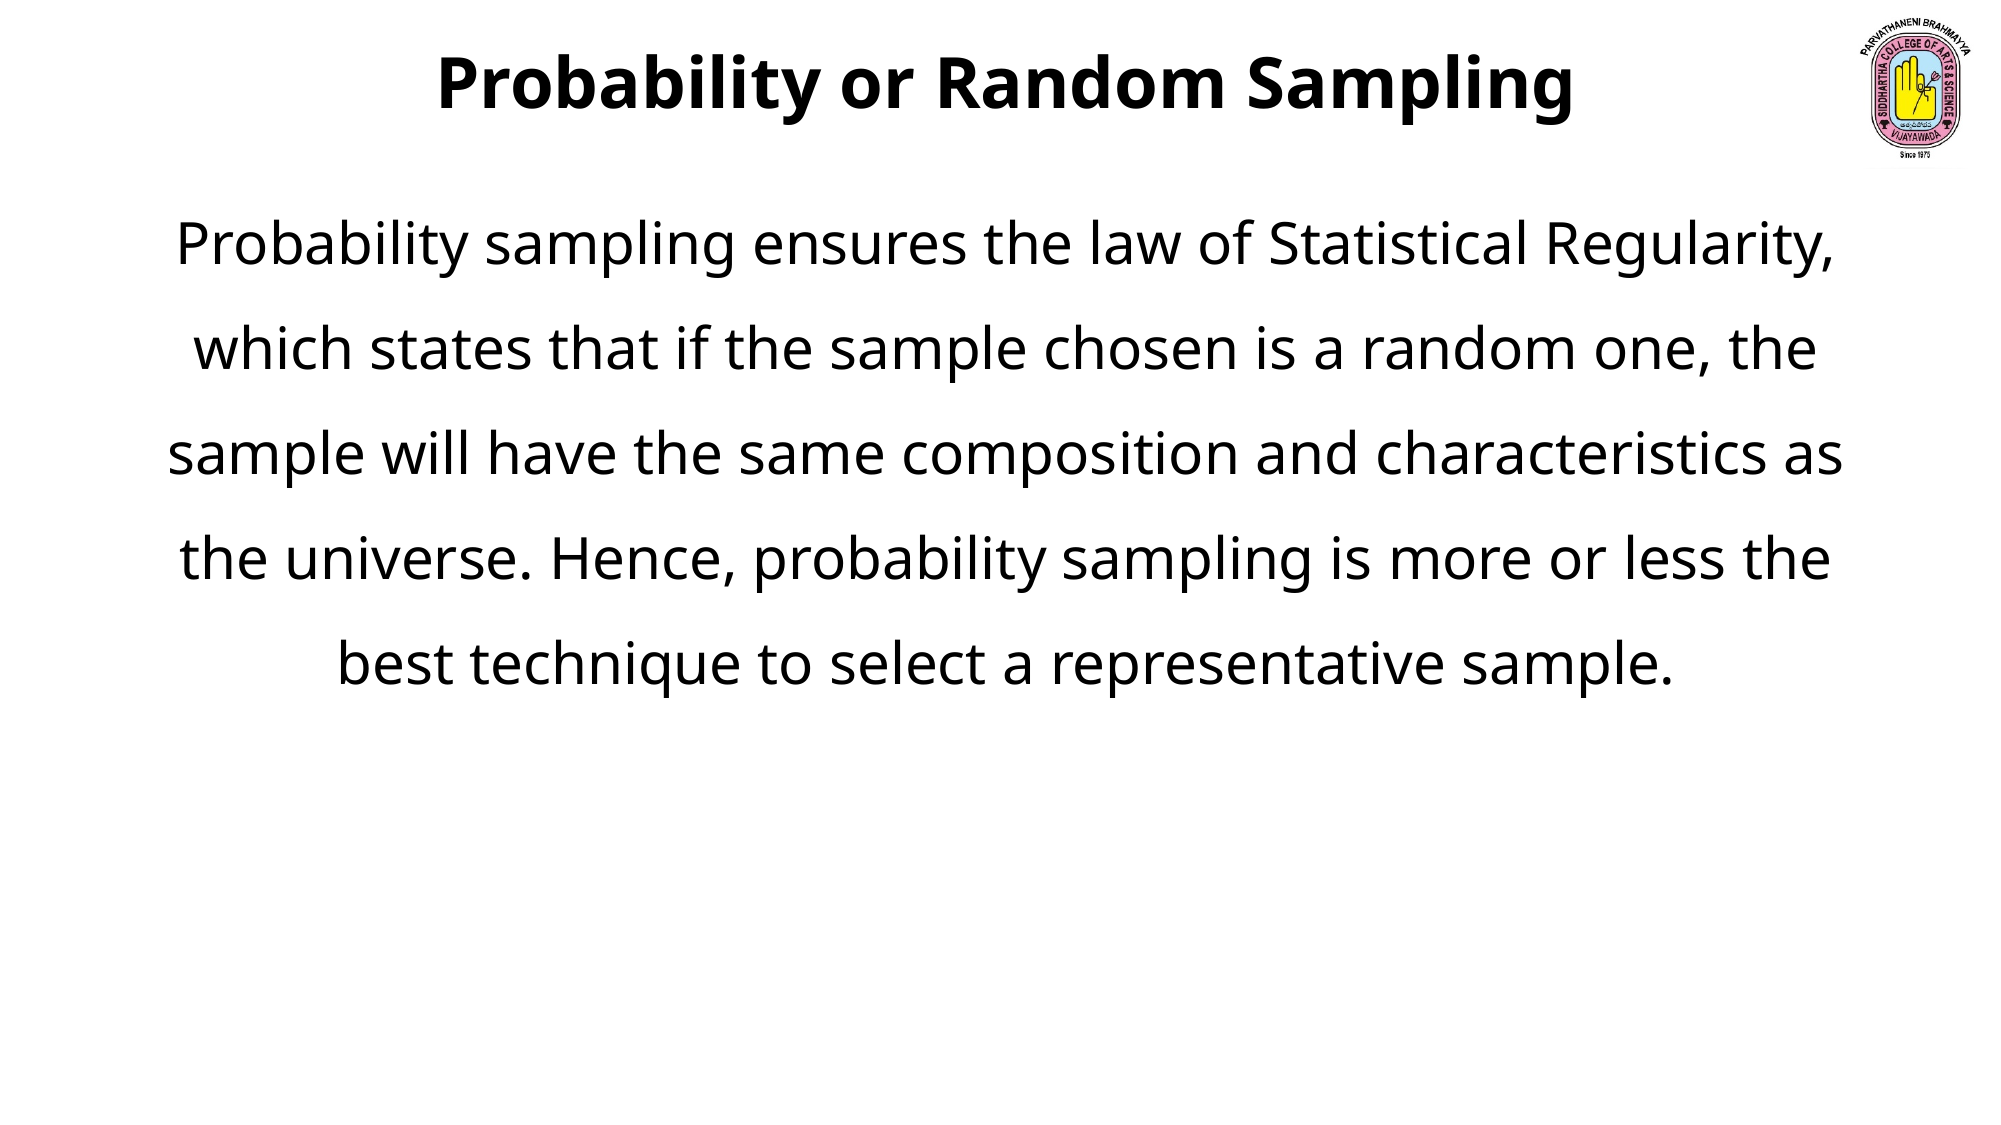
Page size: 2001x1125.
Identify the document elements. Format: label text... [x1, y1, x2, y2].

text_box Probability or Random Sampling [143, 30, 1869, 130]
picture [1830, 0, 2000, 169]
text_box Probability sampling ensures the law of Statistical Regularity, which states that if the sample chosen is a random one, the sample will have the same composition and characteristics as the universe. Hence, probability sampling is more or less the best technique to select a representative sample. [143, 163, 1869, 1019]
